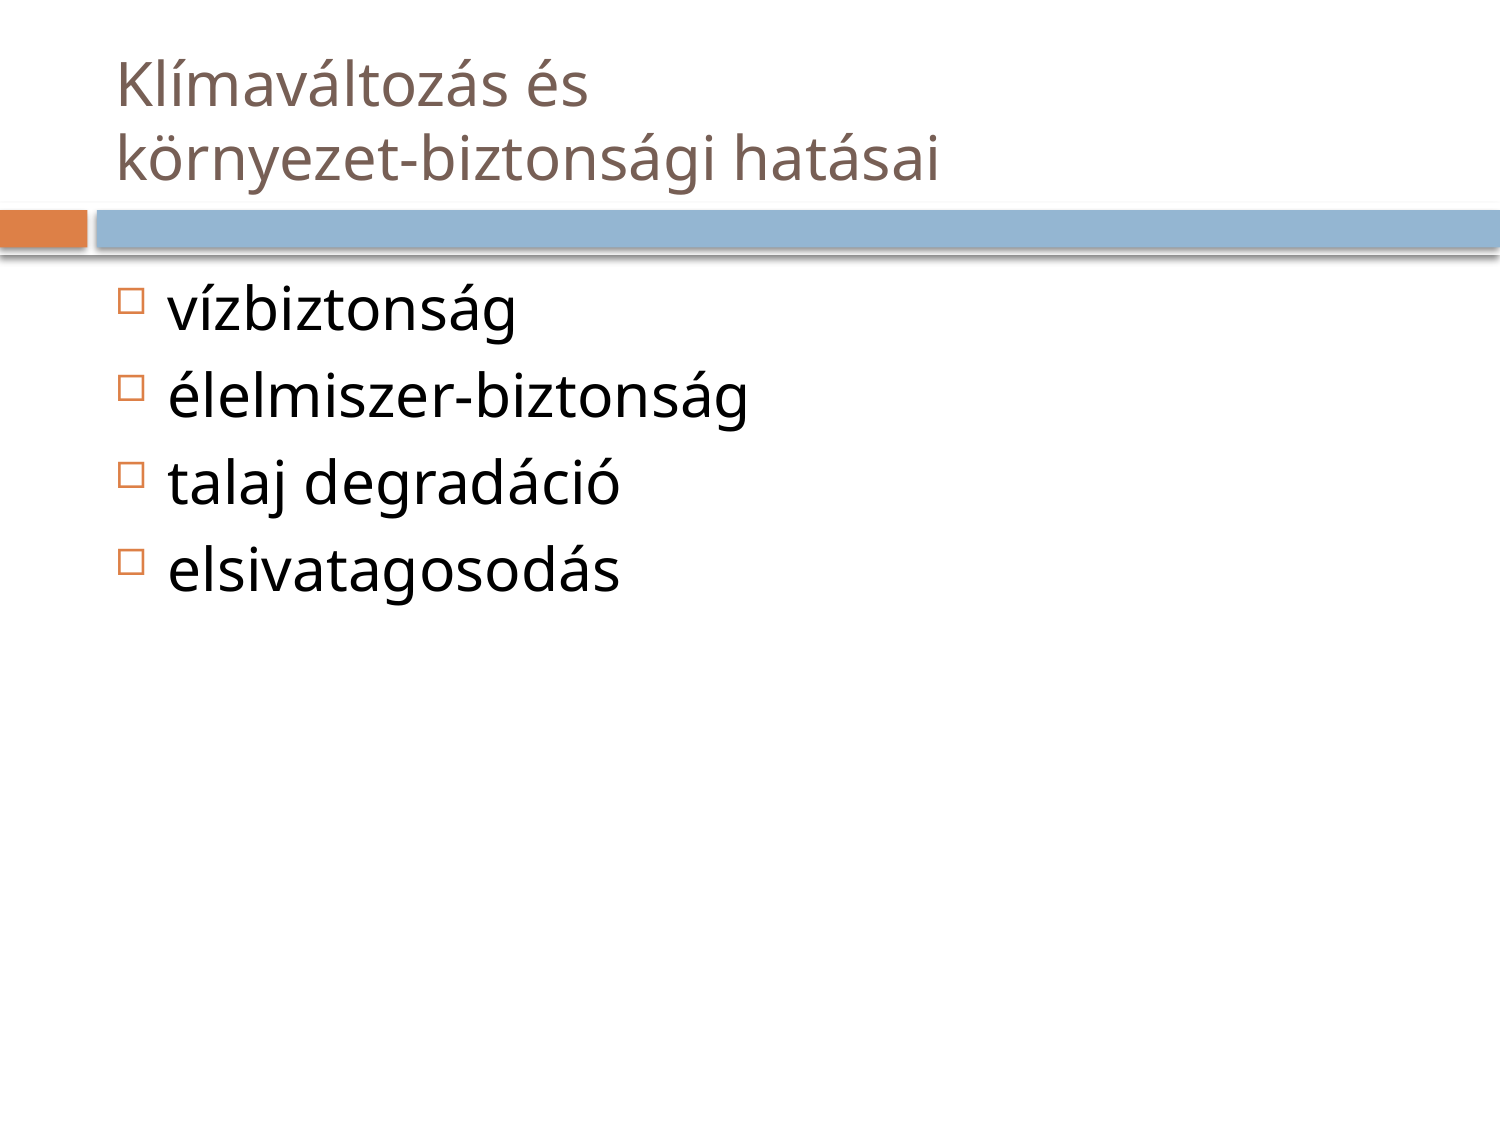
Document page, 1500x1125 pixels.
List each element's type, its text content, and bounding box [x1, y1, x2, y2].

title Klímaváltozás és környezet-biztonsági hatásai [100, 37, 1438, 200]
list vízbiztonság élelmiszer-biztonság talaj degradáció elsivatagosodás [100, 262, 1438, 1000]
